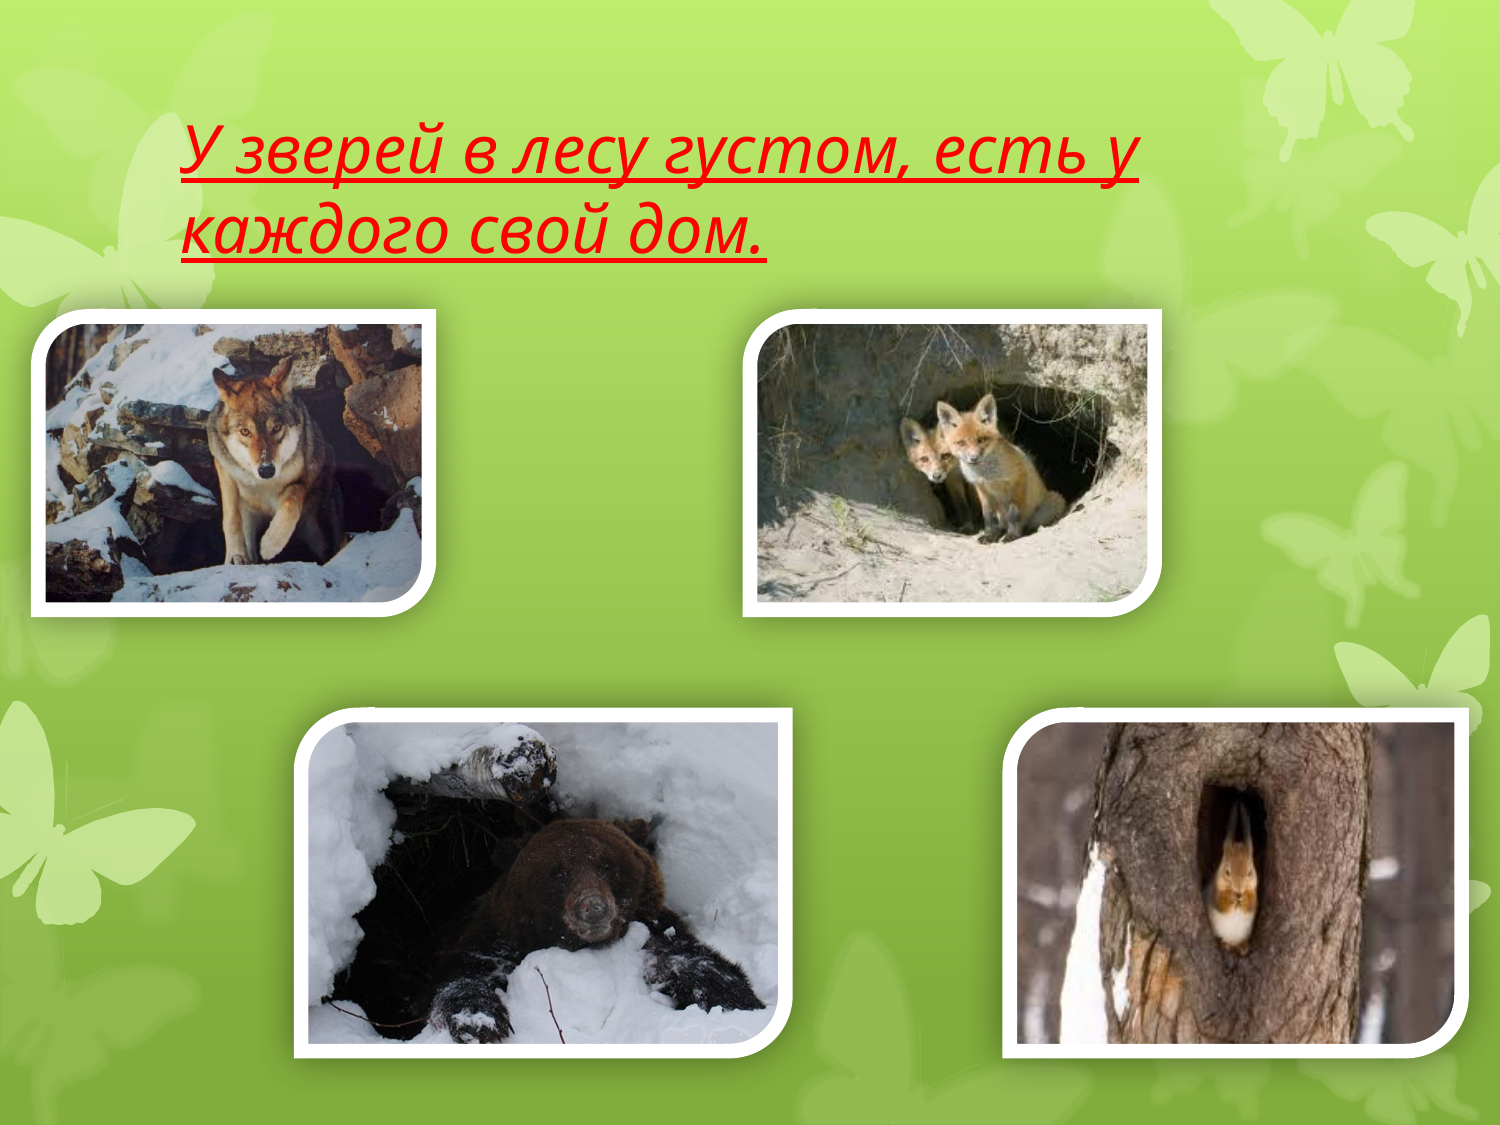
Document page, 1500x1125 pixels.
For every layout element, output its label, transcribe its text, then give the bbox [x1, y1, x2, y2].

picture [749, 316, 1156, 611]
picture [37, 316, 430, 611]
title У зверей в лесу густом, есть у каждого свой дом. [165, 110, 1335, 263]
picture [1009, 714, 1463, 1052]
picture [300, 714, 786, 1052]
